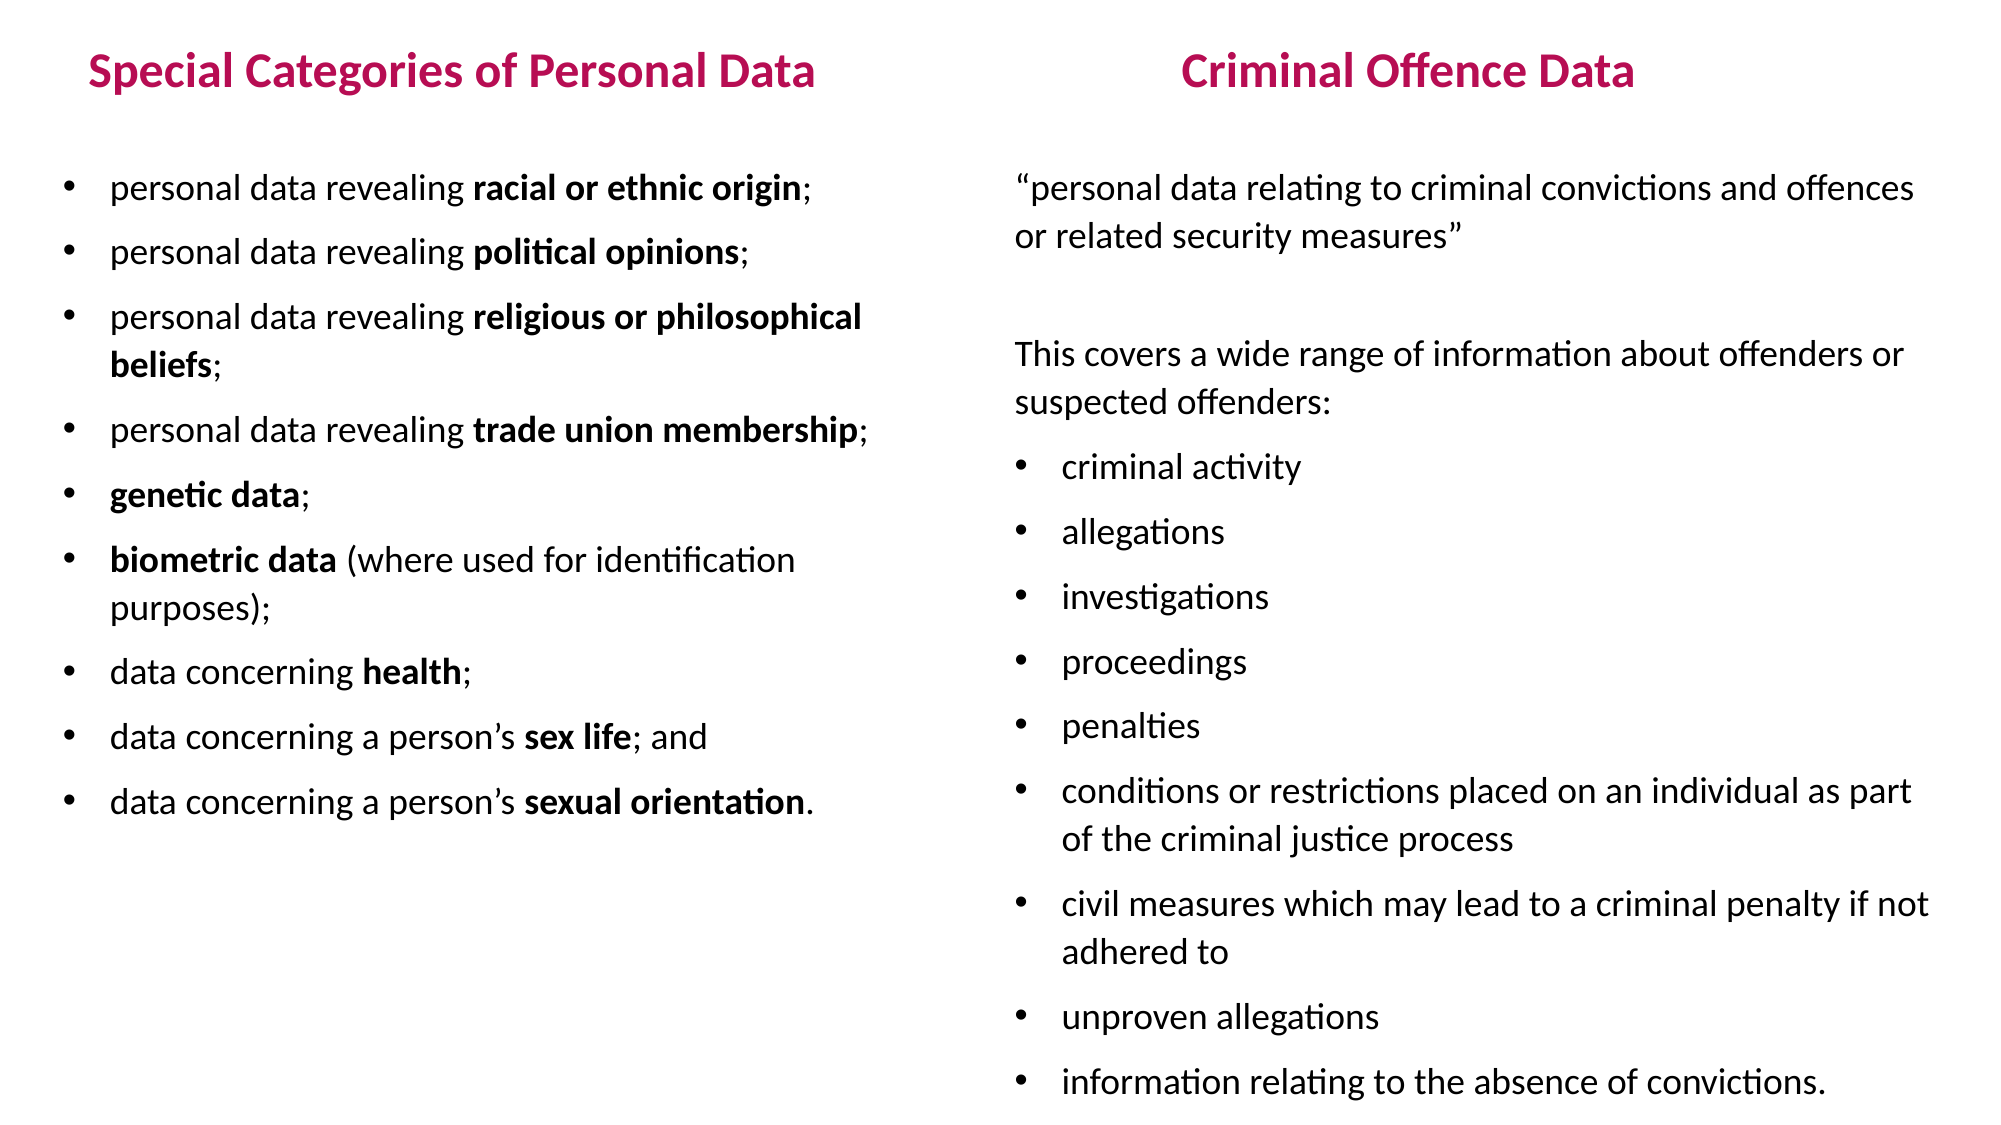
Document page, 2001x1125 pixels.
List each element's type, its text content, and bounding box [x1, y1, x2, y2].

text_box “personal data relating to criminal convictions and offences or related security measures” This covers a wide range of information about offenders or suspected offenders: criminal activity allegations investigations proceedings penalties conditions or restrictions placed on an individual as part of the criminal justice process civil measures which may lead to a criminal penalty if not adhered to unproven allegations information relating to the absence of convictions. [999, 151, 1952, 1110]
text_box Criminal Offence Data [1166, 30, 1729, 106]
text_box Special Categories of Personal Data [73, 30, 857, 106]
text_box personal data revealing racial or ethnic origin; personal data revealing political opinions; personal data revealing religious or philosophical beliefs; personal data revealing trade union membership; genetic data; biometric data (where used for identification purposes); data concerning health; data concerning a person’s sex life; and data concerning a person’s sexual orientation. [48, 152, 957, 830]
